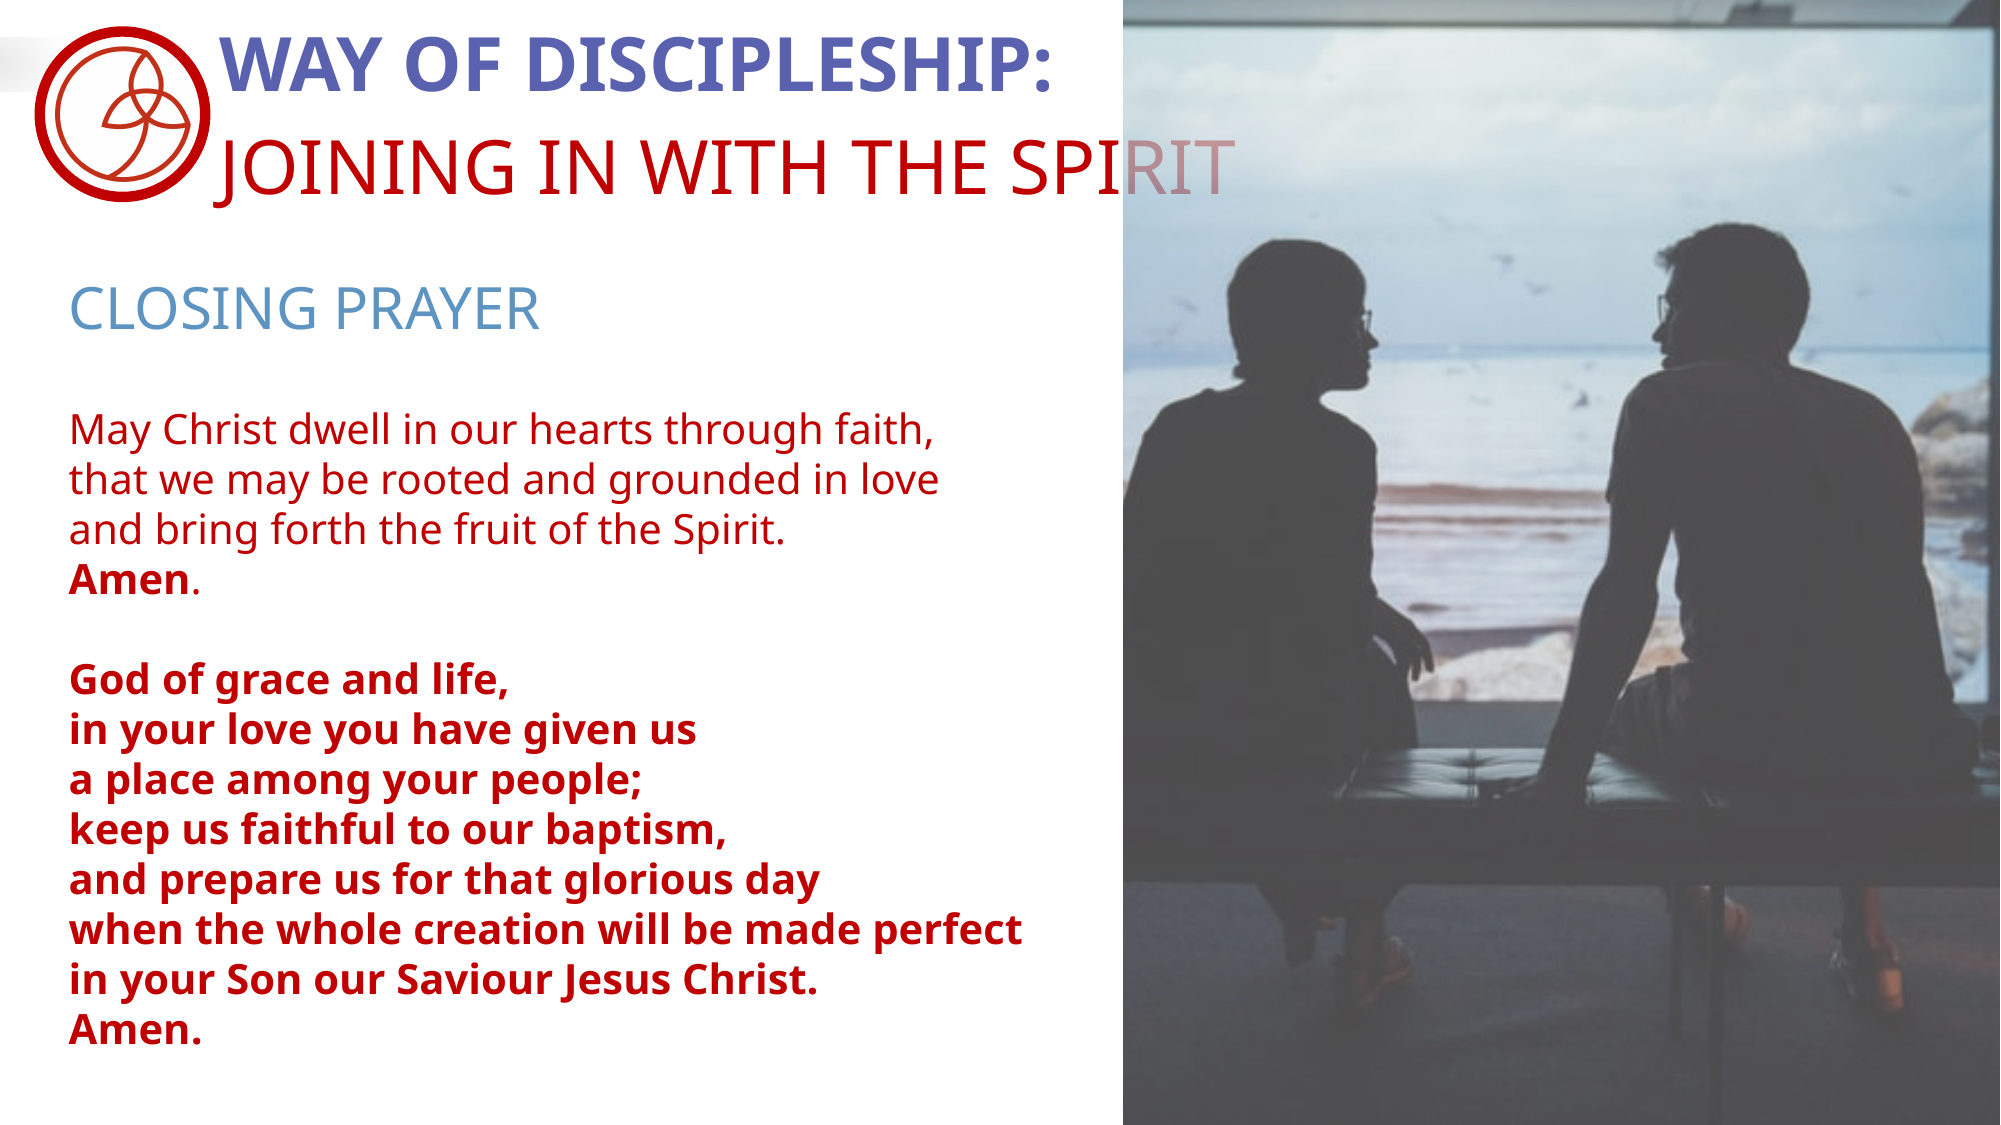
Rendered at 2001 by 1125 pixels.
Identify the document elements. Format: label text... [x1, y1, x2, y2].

text_box May Christ dwell in our hearts through faith, that we may be rooted and grounded in love and bring forth the fruit of the Spirit. Amen. God of grace and life, in your love you have given us a place among your people; keep us faithful to our baptism, and prepare us for that glorious day when the whole creation will be made perfect in your Son our Saviour Jesus Christ. Amen. [53, 395, 1098, 1125]
text_box WAY OF DISCIPLESHIP: JOINING IN WITH THE SPIRIT [205, 9, 1123, 217]
picture [1123, 0, 2000, 1125]
picture [39, 31, 206, 197]
text_box CLOSING PRAYER [53, 264, 950, 349]
